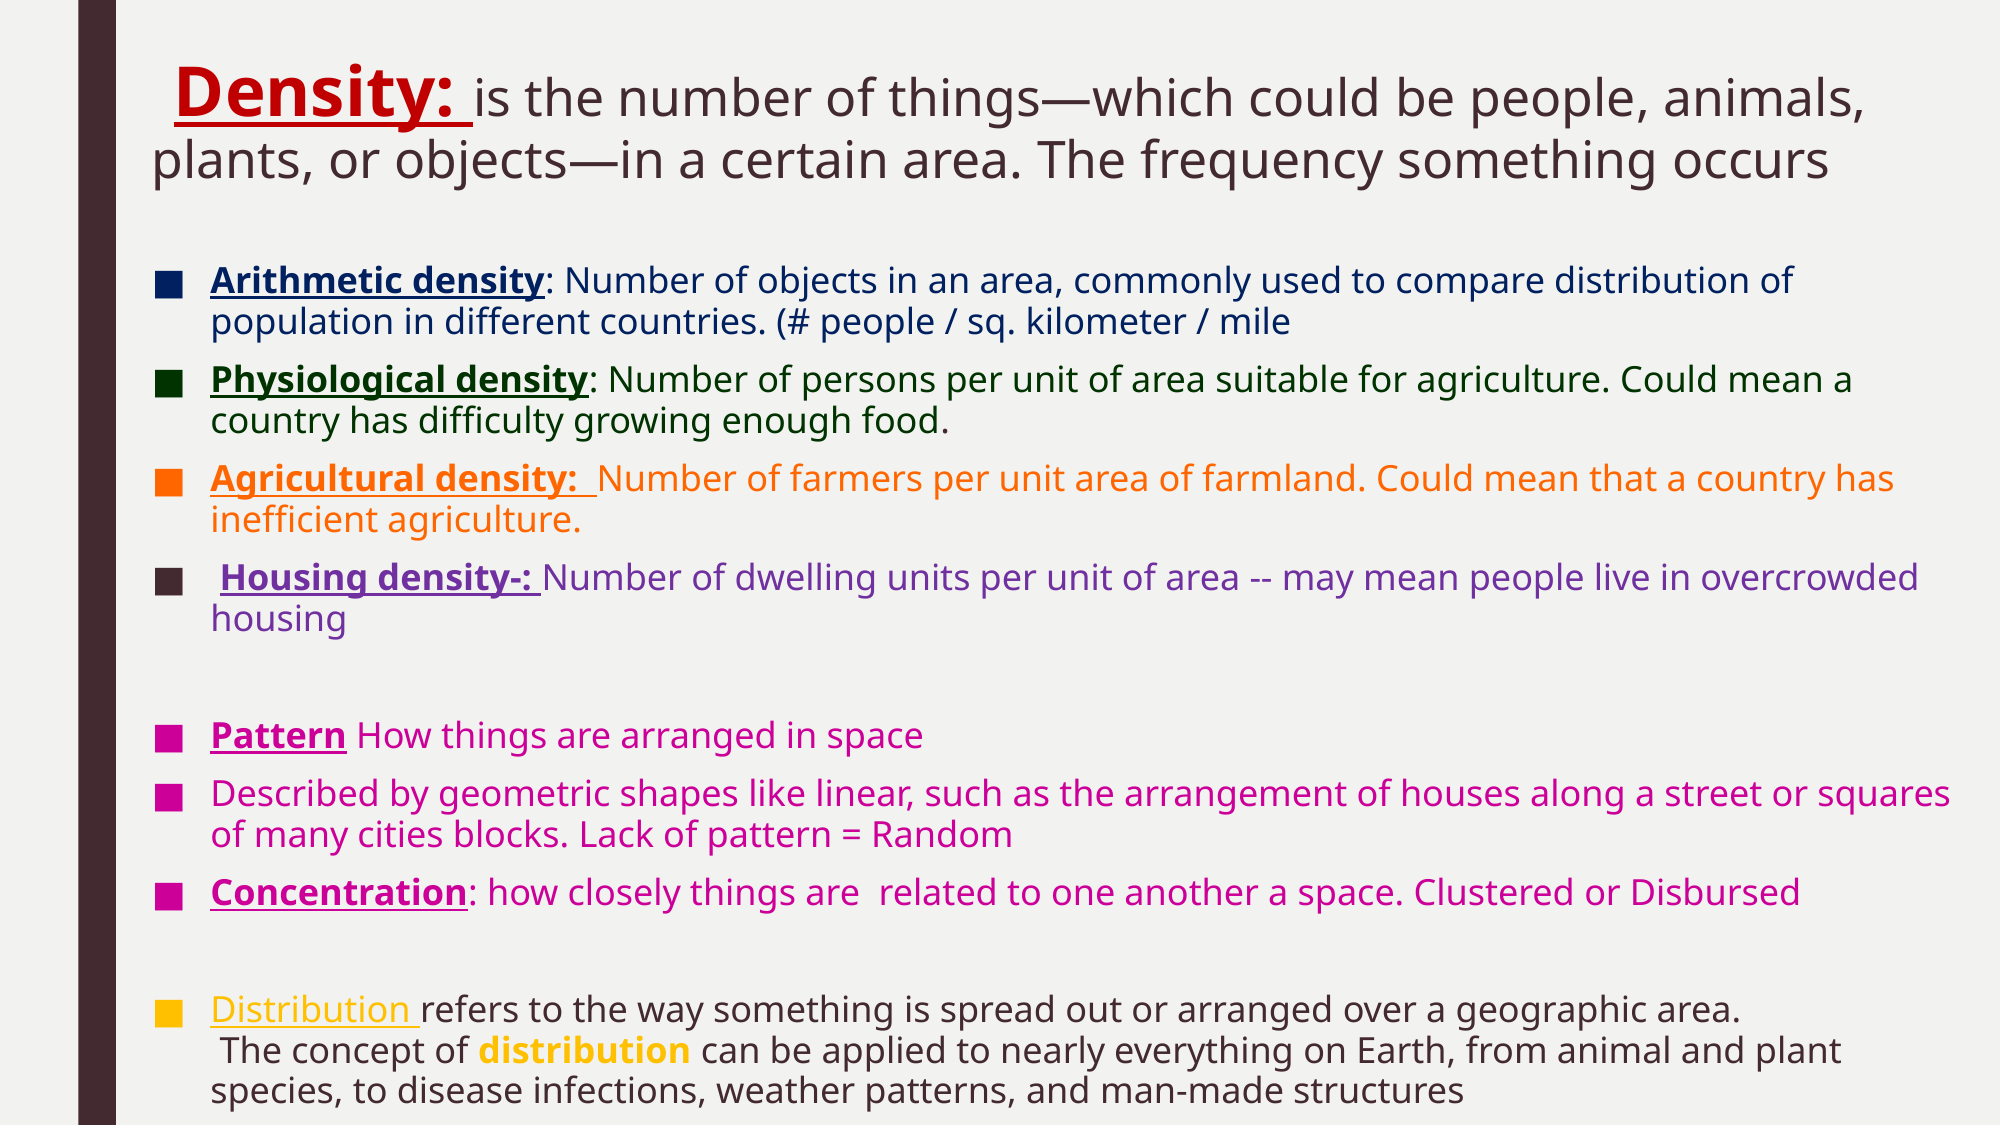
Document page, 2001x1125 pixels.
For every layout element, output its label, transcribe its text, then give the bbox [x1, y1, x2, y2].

title Density: is the number of things—which could be people, animals, plants, or objects—in a certain area. The frequency something occurs [136, 36, 1977, 200]
list Arithmetic density: Number of objects in an area, commonly used to compare distribution of population in different countries. (# people / sq. kilometer / mile Physiological density: Number of persons per unit of area suitable for agriculture. Could mean a country has difﬁculty growing enough food. Agricultural density: Number of farmers per unit area of farmland. Could mean that a country has inefﬁcient agriculture. Housing density-: Number of dwelling units per unit of area -- may mean people live in overcrowded housing Pattern How things are arranged in space Described by geometric shapes like linear, such as the arrangement of houses along a street or squares of many cities blocks. Lack of pattern = Random Concentration: how closely things are related to one another a space. Clustered or Disbursed Distribution refers to the way something is spread out or arranged over a geographic area. The concept of distribution can be applied to nearly everything on Earth, from animal and plant species, to disease infections, weather patterns, and man-made structures [136, 253, 2000, 1125]
